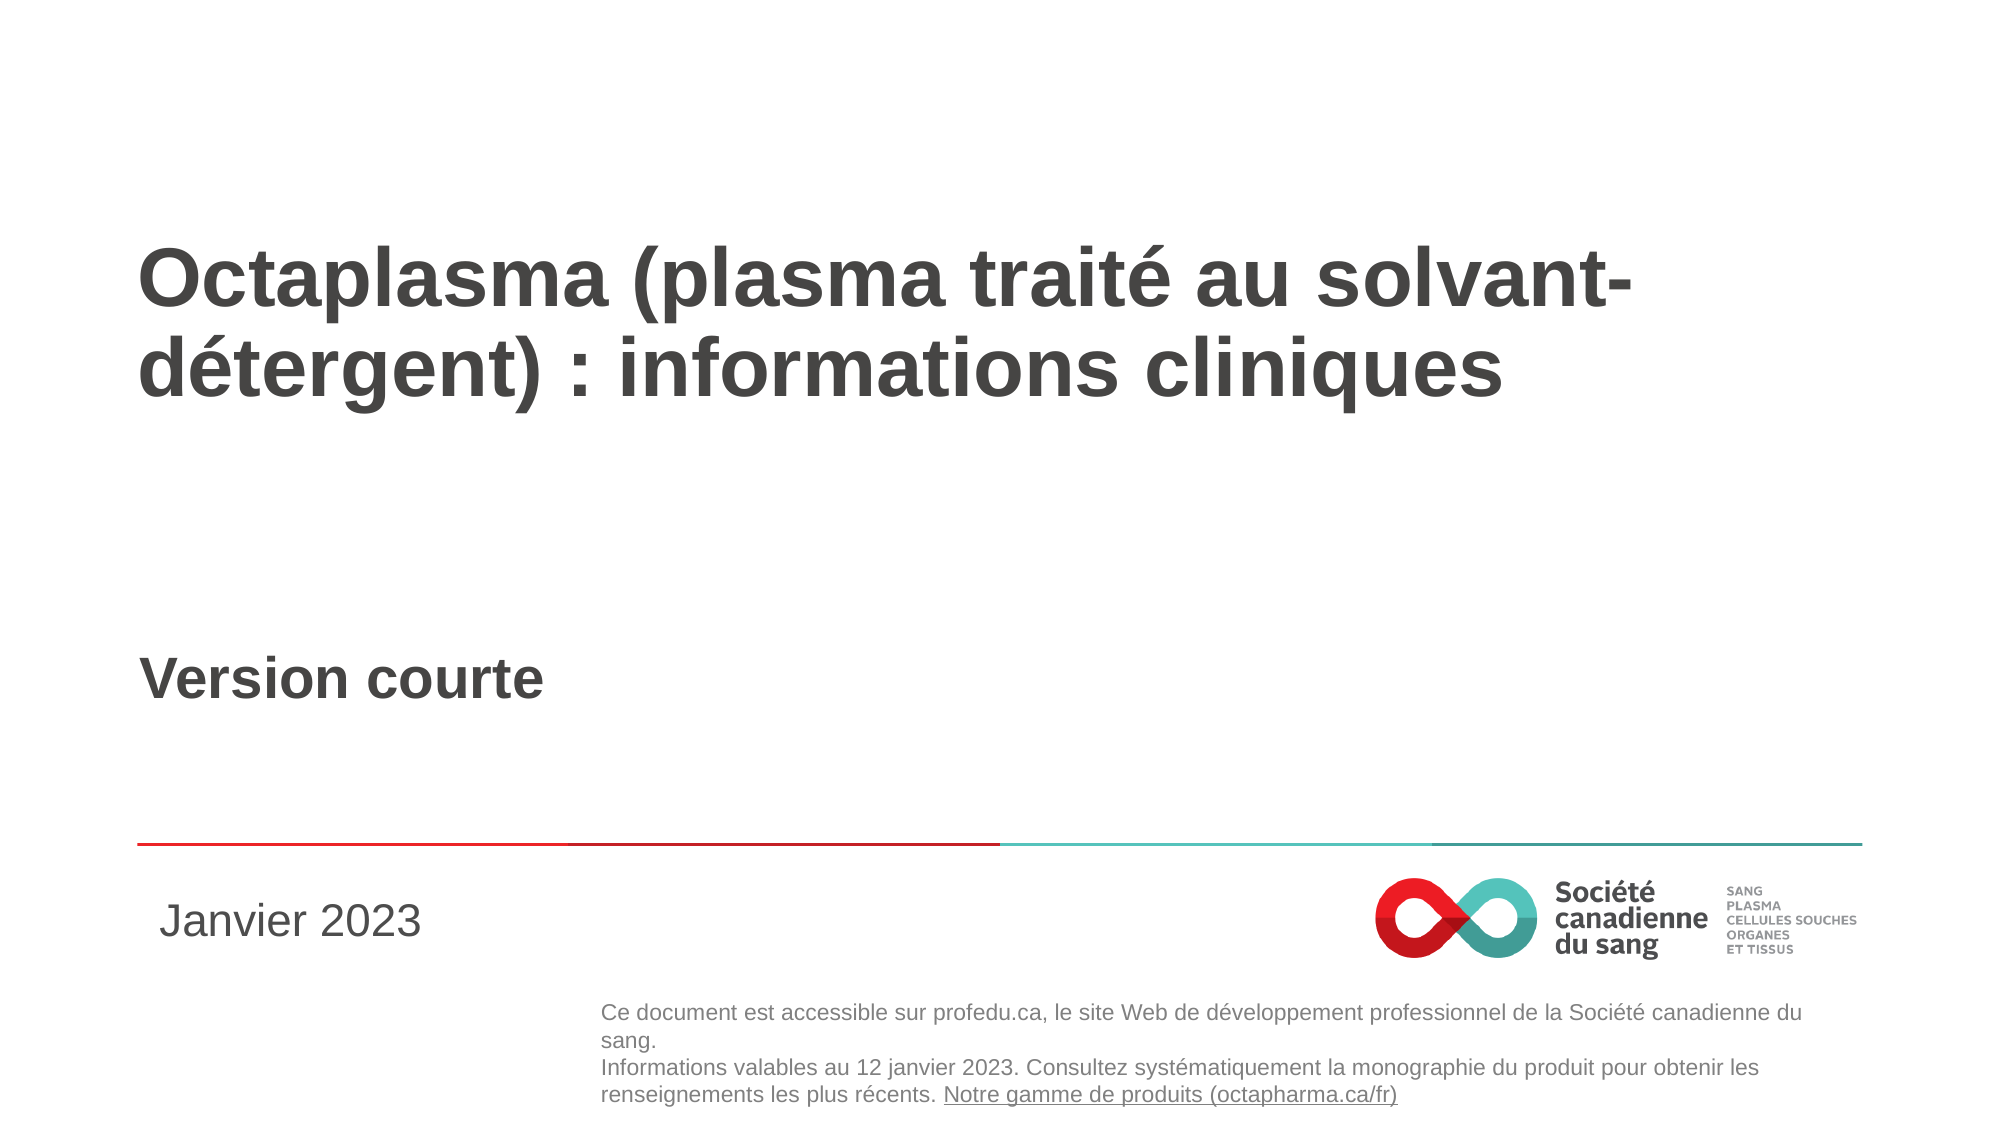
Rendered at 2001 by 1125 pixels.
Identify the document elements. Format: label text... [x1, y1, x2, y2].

text_box Ce document est accessible sur profedu.ca, le site Web de développement professionnel de la Société canadienne du sang. Informations valables au 12 janvier 2023. Consultez systématiquement la monographie du produit pour obtenir les renseignements les plus récents. Notre gamme de produits (octapharma.ca/fr) [586, 990, 1877, 1115]
picture [1371, 873, 1863, 964]
text_box Version courte [124, 394, 1957, 819]
title Octaplasma (plasma traité au solvant-détergent) : informations cliniques [122, 97, 1954, 522]
list Janvier 2023 [144, 882, 1324, 1059]
